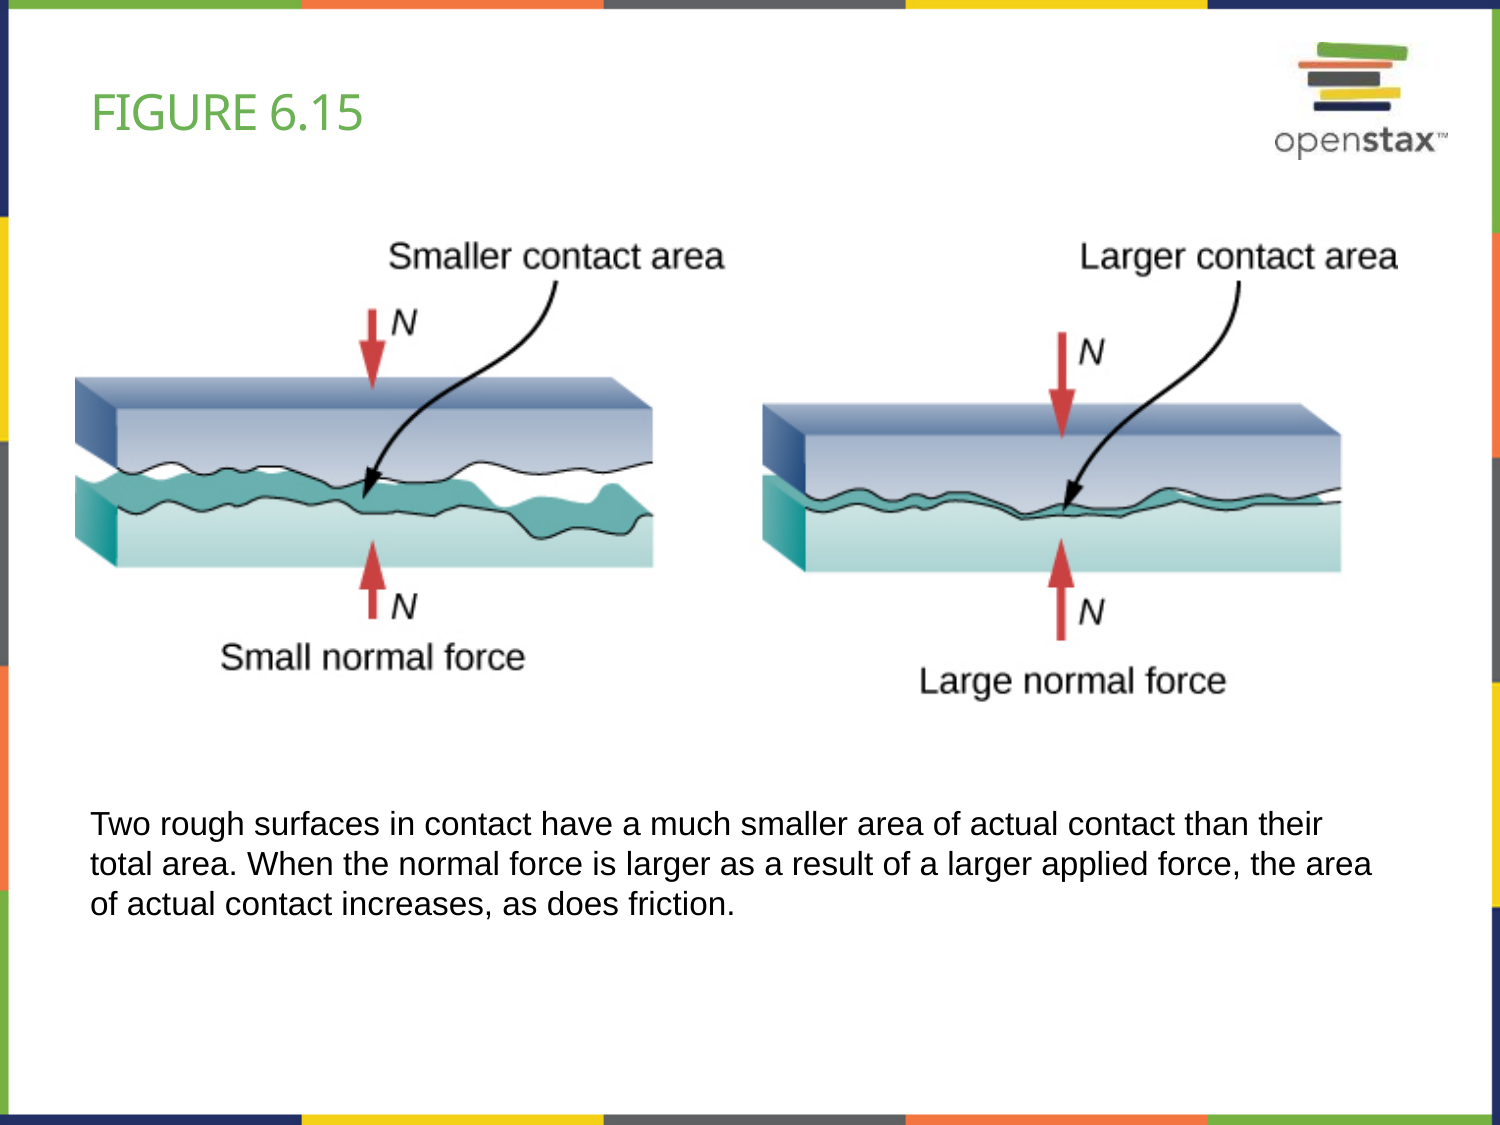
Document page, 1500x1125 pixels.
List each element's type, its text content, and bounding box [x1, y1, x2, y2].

title Figure 6.15 [75, 39, 1275, 148]
list Two rough surfaces in contact have a much smaller area of actual contact than their total area. When the normal force is larger as a result of a larger applied force, the area of actual contact increases, as does friction. [75, 794, 1398, 986]
picture [0, 0, 1500, 1125]
